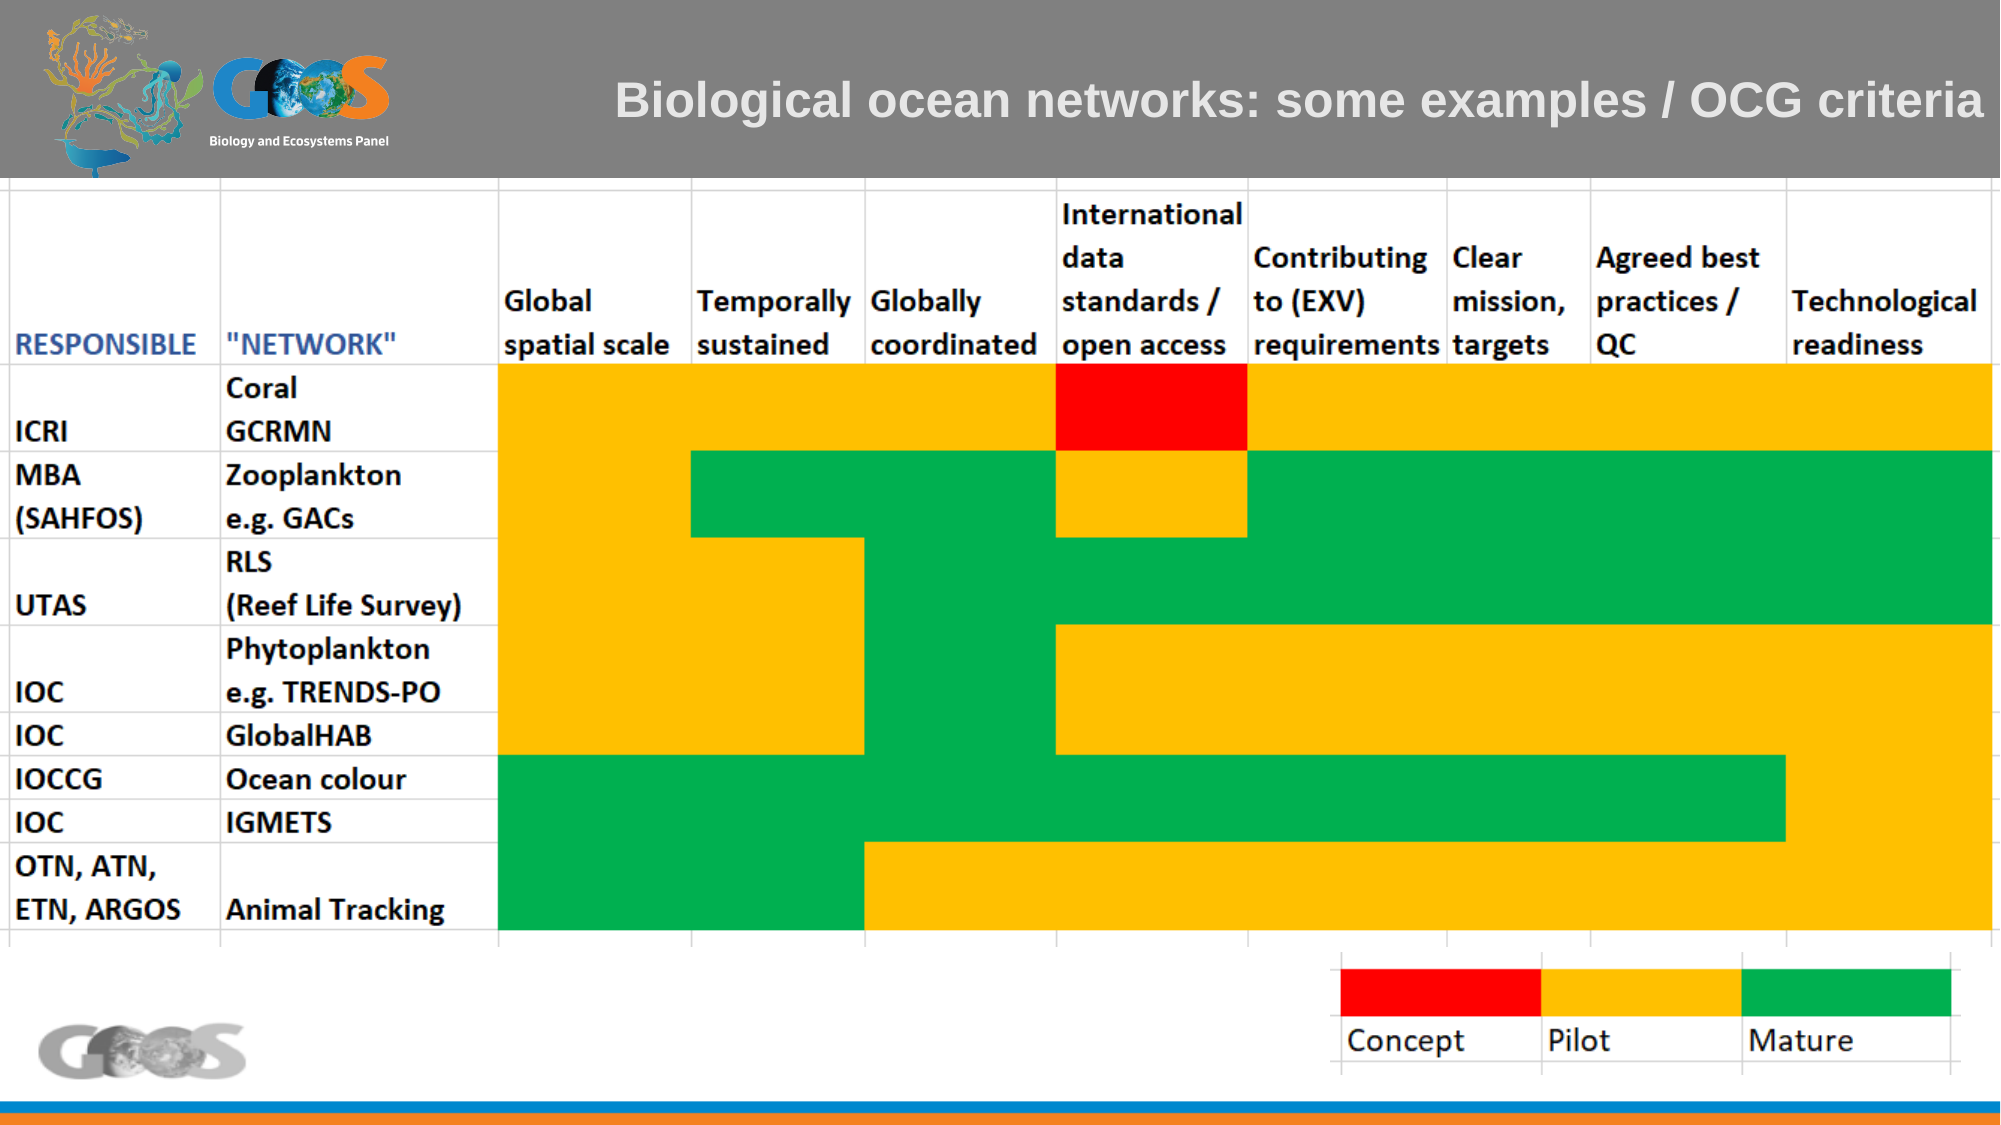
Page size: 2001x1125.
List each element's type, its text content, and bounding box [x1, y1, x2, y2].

picture [0, 0, 2001, 1101]
picture [0, 1113, 2001, 1125]
text_box Biological ocean networks: some examples / OCG criteria [0, 0, 2000, 178]
